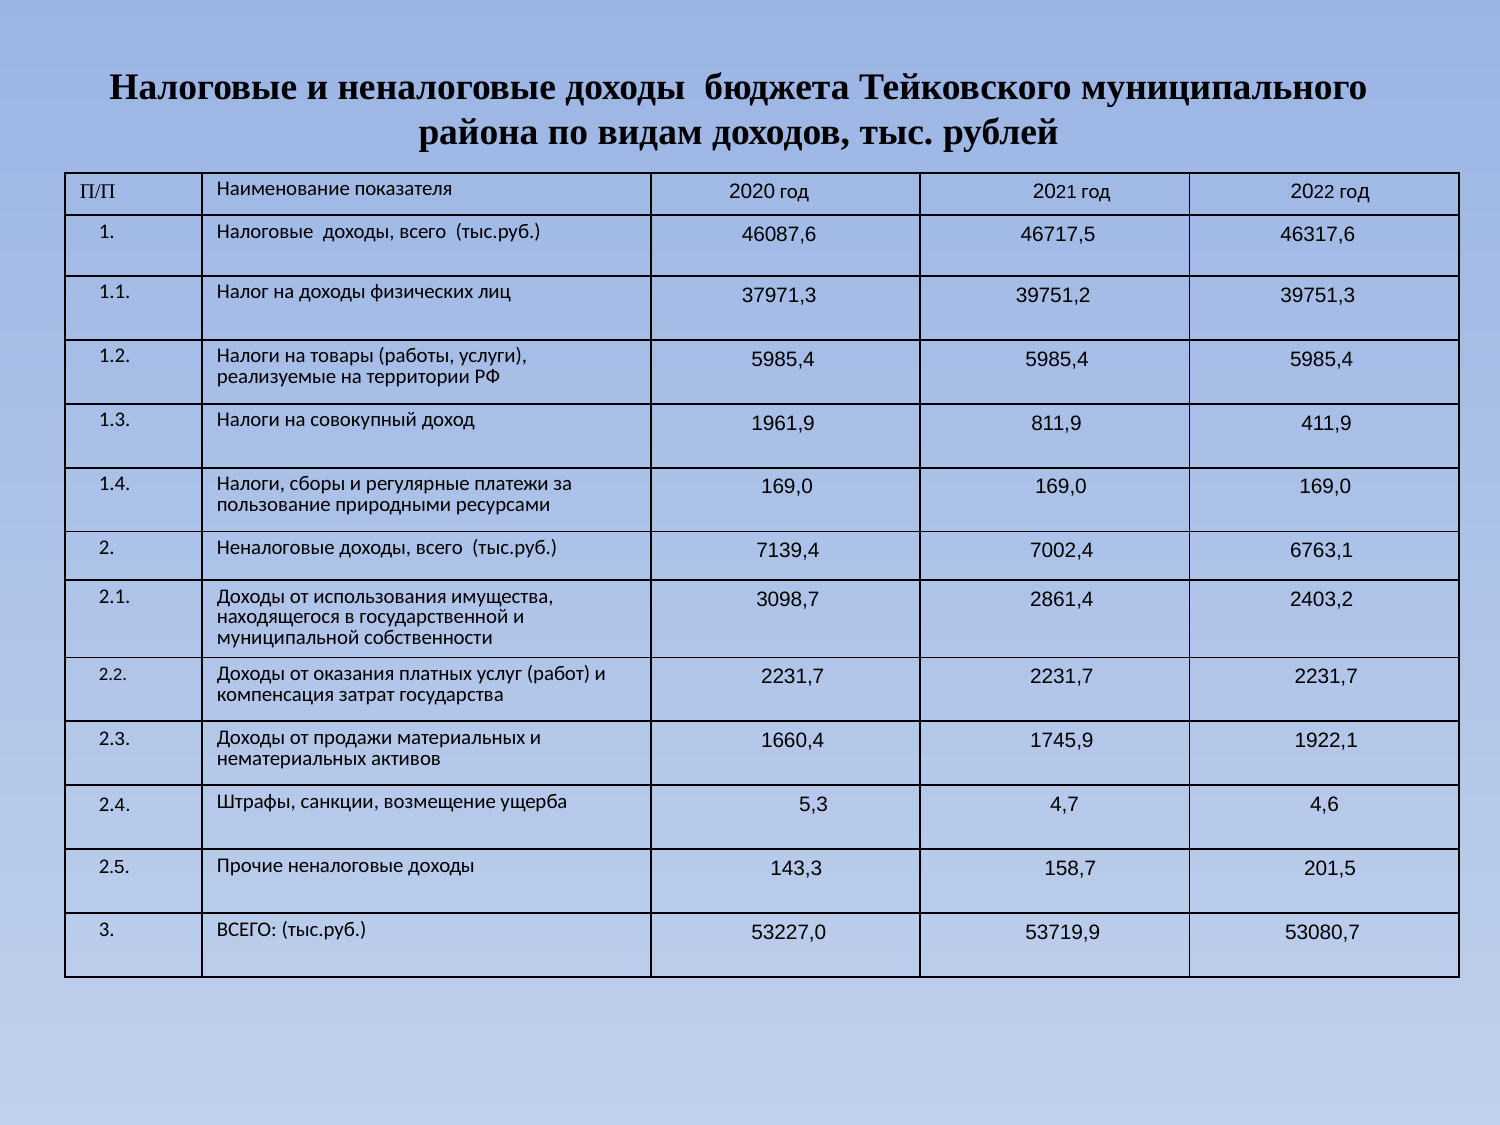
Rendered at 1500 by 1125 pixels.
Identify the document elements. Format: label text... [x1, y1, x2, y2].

table_cell 3098,7 [652, 581, 919, 657]
table_cell 1660,4 [652, 722, 919, 784]
table_cell Налоги, сборы и регулярные платежи за пользование природными ресурсами [203, 469, 650, 531]
table_cell Прочие неналоговые доходы [203, 850, 650, 912]
table_cell Штрафы, санкции, возмещение ущерба [203, 786, 650, 848]
table_cell 53080,7 [1190, 914, 1458, 976]
table_cell Налоговые доходы, всего (тыс.руб.) [203, 216, 650, 275]
table_cell Налог на доходы физических лиц [203, 277, 650, 339]
table_cell 2.1. [66, 581, 201, 657]
table_cell 1.3. [66, 405, 201, 467]
table_cell 169,0 [1190, 469, 1458, 531]
table_cell 2.2. [66, 658, 201, 720]
table_cell 201,5 [1190, 850, 1458, 912]
table_cell 1.1. [66, 277, 201, 339]
table_cell 2.3. [66, 722, 201, 784]
table_cell 1922,1 [1190, 722, 1458, 784]
table_cell 3. [66, 914, 201, 976]
table_cell 6763,1 [1190, 532, 1458, 579]
table_cell 5985,4 [1190, 341, 1458, 403]
table_header 2022 год [1190, 174, 1458, 214]
table_cell 5985,4 [652, 341, 919, 403]
table_cell 2231,7 [652, 658, 919, 720]
table_cell 46717,5 [921, 216, 1189, 275]
table_cell 811,9 [921, 405, 1189, 467]
table_cell 53227,0 [652, 914, 919, 976]
table_cell 1.4. [66, 469, 201, 531]
table_cell Доходы от использования имущества, находящегося в государственной и муниципальной собственности [203, 581, 650, 657]
table_cell 1. [66, 216, 201, 275]
table_cell 2403,2 [1190, 581, 1458, 657]
table_cell 411,9 [1190, 405, 1458, 467]
table_cell 169,0 [921, 469, 1189, 531]
table_cell 7002,4 [921, 532, 1189, 579]
table_cell ВСЕГО: (тыс.руб.) [203, 914, 650, 976]
table_cell 2231,7 [1190, 658, 1458, 720]
table_cell Доходы от оказания платных услуг (работ) и компенсация затрат государства [203, 658, 650, 720]
table_cell 46087,6 [652, 216, 919, 275]
table_cell Налоги на товары (работы, услуги), реализуемые на территории РФ [203, 341, 650, 403]
table_cell 1745,9 [921, 722, 1189, 784]
table_cell 39751,3 [1190, 277, 1458, 339]
table_cell Налоги на совокупный доход [203, 405, 650, 467]
table_cell 158,7 [921, 850, 1189, 912]
table_cell 2861,4 [921, 581, 1189, 657]
table_cell 37971,3 [652, 277, 919, 339]
table_cell 53719,9 [921, 914, 1189, 976]
table_cell 39751,2 [921, 277, 1189, 339]
table_cell 4,7 [921, 786, 1189, 848]
table_cell 7139,4 [652, 532, 919, 579]
table_cell 2.4. [66, 786, 201, 848]
table_header 2020 год [652, 174, 919, 214]
table_cell 46317,6 [1190, 216, 1458, 275]
table_cell 2. [66, 532, 201, 579]
table_cell Доходы от продажи материальных и нематериальных активов [203, 722, 650, 784]
table_cell 2231,7 [921, 658, 1189, 720]
table_cell 2.5. [66, 850, 201, 912]
table_cell 1961,9 [652, 405, 919, 467]
title Налоговые и неналоговые доходы бюджета Тейковского муниципального района по видам доходов, тыс. рублей [64, 0, 1414, 172]
table_cell 169,0 [652, 469, 919, 531]
table_cell 5985,4 [921, 341, 1189, 403]
table_header Наименование показателя [203, 174, 650, 214]
table_header П/П [66, 174, 201, 214]
table_cell 143,3 [652, 850, 919, 912]
table_cell Неналоговые доходы, всего (тыс.руб.) [203, 532, 650, 579]
table_cell 5,3 [652, 786, 919, 848]
table_cell 4,6 [1190, 786, 1458, 848]
table_cell 1.2. [66, 341, 201, 403]
table_header 2021 год [921, 174, 1189, 214]
